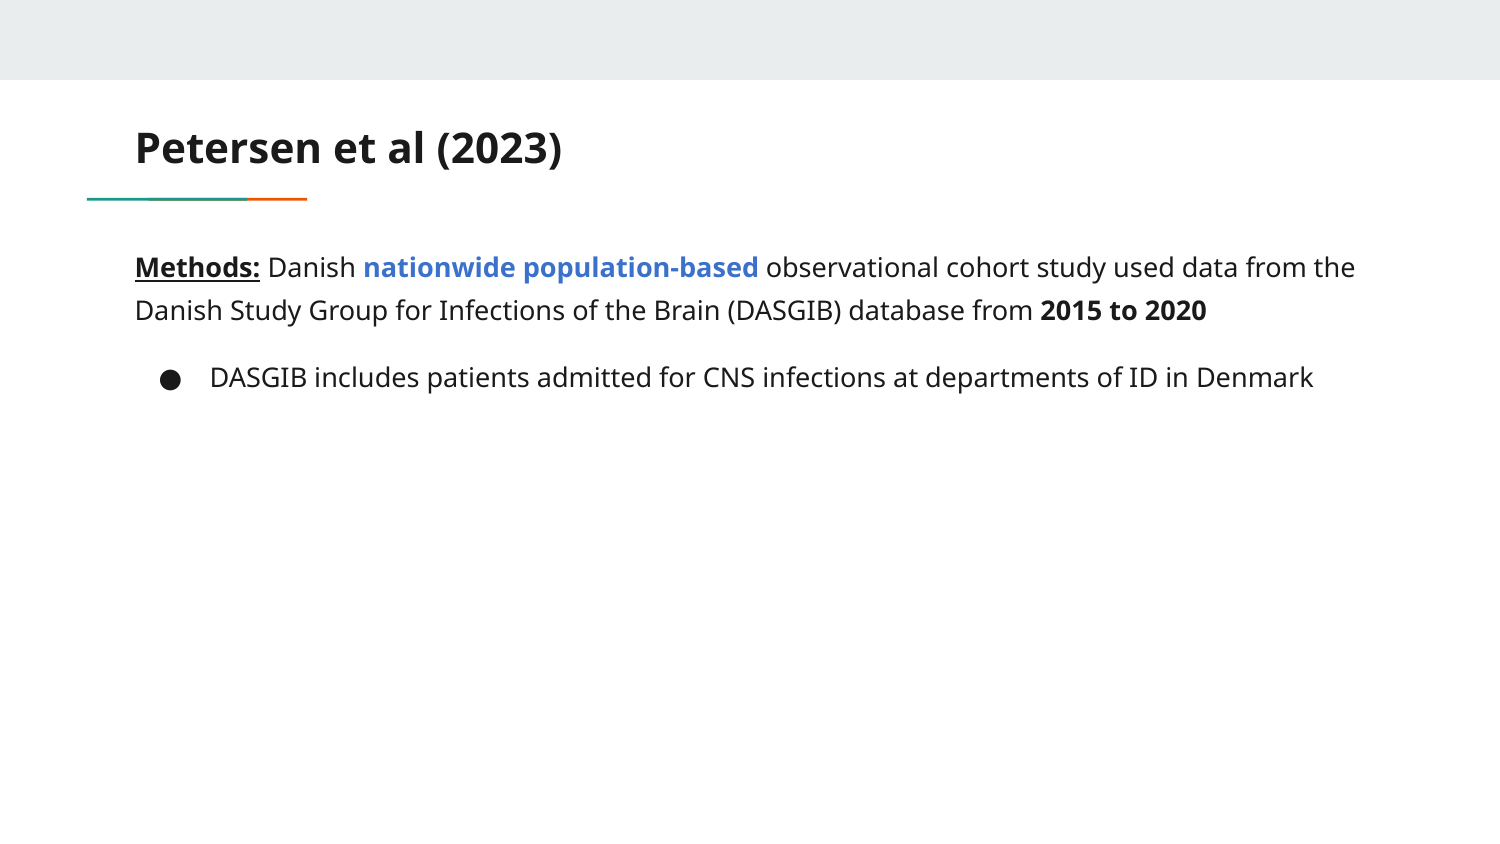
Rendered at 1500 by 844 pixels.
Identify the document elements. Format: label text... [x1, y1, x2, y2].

title Petersen et al (2023) [119, 103, 1381, 192]
list Methods: Danish nationwide population-based observational cohort study used data from the Danish Study Group for Infections of the Brain (DASGIB) database from 2015 to 2020 DASGIB includes patients admitted for CNS infections at departments of ID in Denmark [119, 228, 1381, 600]
